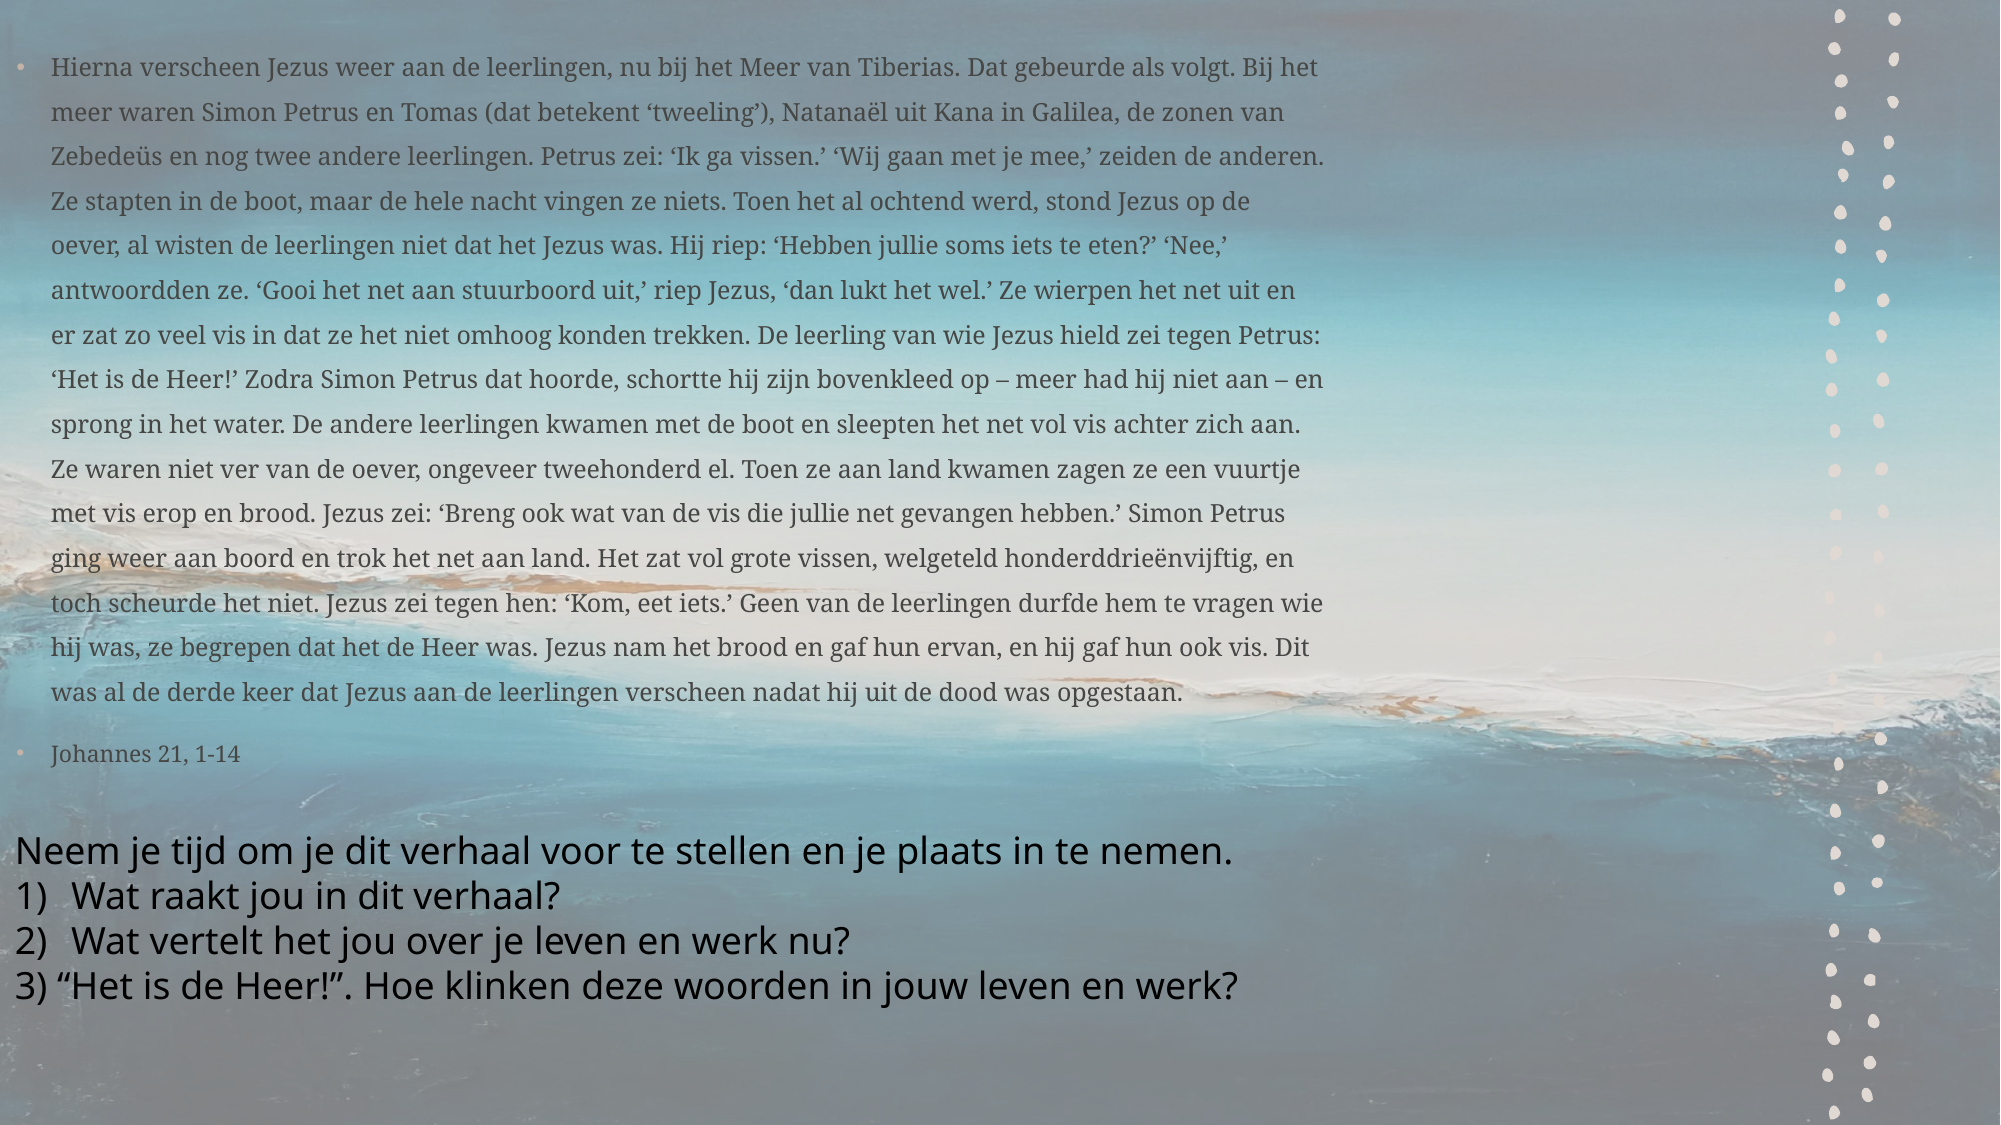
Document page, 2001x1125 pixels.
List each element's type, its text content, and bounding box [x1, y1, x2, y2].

list Hierna verscheen Jezus weer aan de leerlingen, nu bij het Meer van Tiberias. Dat gebeurde als volgt. Bij het meer waren Simon Petrus en Tomas (dat betekent ‘tweeling’), Natanaël uit Kana in Galilea, de zonen van Zebedeüs en nog twee andere leerlingen. Petrus zei: ‘Ik ga vissen.’ ‘Wij gaan met je mee,’ zeiden de anderen. Ze stapten in de boot, maar de hele nacht vingen ze niets. Toen het al ochtend werd, stond Jezus op de oever, al wisten de leerlingen niet dat het Jezus was. Hij riep: ‘Hebben jullie soms iets te eten?’ ‘Nee,’ antwoordden ze. ‘Gooi het net aan stuurboord uit,’ riep Jezus, ‘dan lukt het wel.’ Ze wierpen het net uit en er zat zo veel vis in dat ze het niet omhoog konden trekken. De leerling van wie Jezus hield zei tegen Petrus: ‘Het is de Heer!’ Zodra Simon Petrus dat hoorde, schortte hij zijn bovenkleed op – meer had hij niet aan – en sprong in het water. De andere leerlingen kwamen met de boot en sleepten het net vol vis achter zich aan. Ze waren niet ver van de oever, ongeveer tweehonderd el. Toen ze aan land kwamen zagen ze een vuurtje met vis erop en brood. Jezus zei: ‘Breng ook wat van de vis die jullie net gevangen hebben.’ Simon Petrus ging weer aan boord en trok het net aan land. Het zat vol grote vissen, welgeteld honderddrieënvijftig, en toch scheurde het niet. Jezus zei tegen hen: ‘Kom, eet iets.’ Geen van de leerlingen durfde hem te vragen wie hij was, ze begrepen dat het de Heer was. Jezus nam het brood en gaf hun ervan, en hij gaf hun ook vis. Dit was al de derde keer dat Jezus aan de leerlingen verscheen nadat hij uit de dood was opgestaan. Johannes 21, 1-14 [1, 29, 1343, 809]
text_box Neem je tijd om je dit verhaal voor te stellen en je plaats in te nemen. Wat raakt jou in dit verhaal? Wat vertelt het jou over je leven en werk nu? 3) “Het is de Heer!”. Hoe klinken deze woorden in jouw leven en werk? [0, 820, 1352, 1015]
